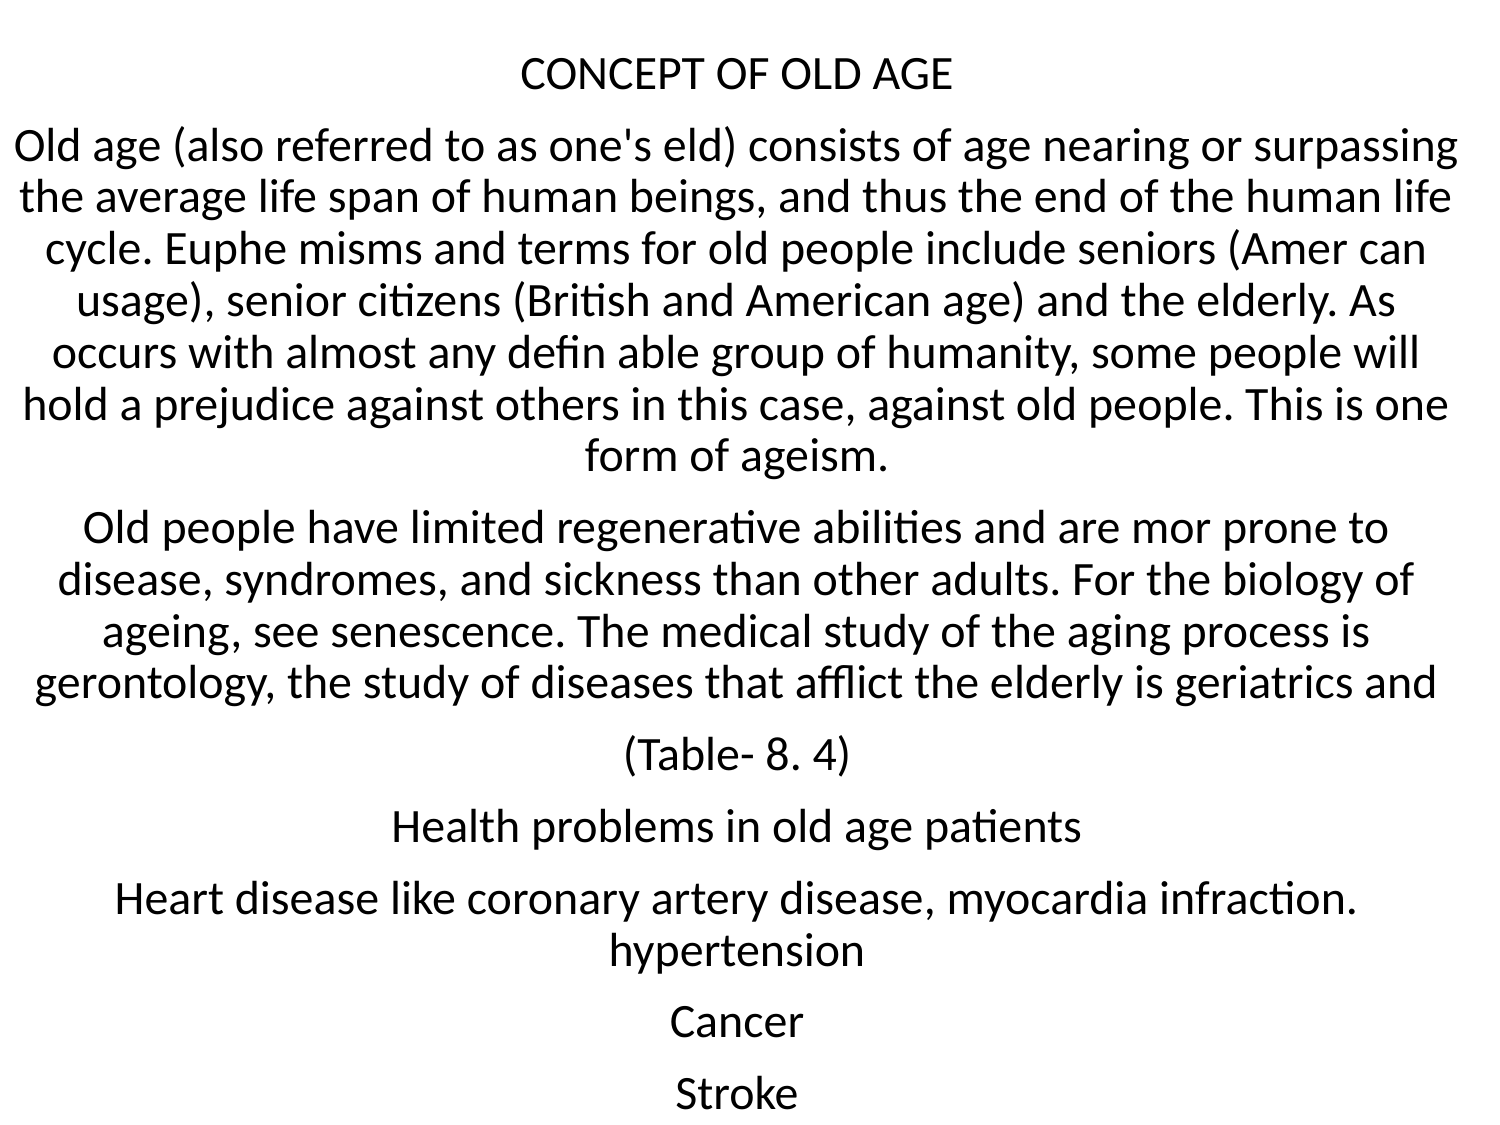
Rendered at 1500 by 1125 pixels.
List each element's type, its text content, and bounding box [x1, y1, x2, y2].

subtitle CONCEPT OF OLD AGE Old age (also referred to as one's eld) consists of age nearing or surpassing the average life span of human beings, and thus the end of the human life cycle. Euphe misms and terms for old people include seniors (Amer can usage), senior citizens (British and American age) and the elderly. As occurs with almost any defin able group of humanity, some people will hold a prejudice against others in this case, against old people. This is one form of ageism. Old people have limited regenerative abilities and are mor prone to disease, syndromes, and sickness than other adults. For the biology of ageing, see senescence. The medical study of the aging process is gerontology, the study of diseases that afflict the elderly is geriatrics and (Table- 8. 4) Health problems in old age patients Heart disease like coronary artery disease, myocardia infraction. hypertension Cancer Stroke [0, 40, 1481, 1125]
